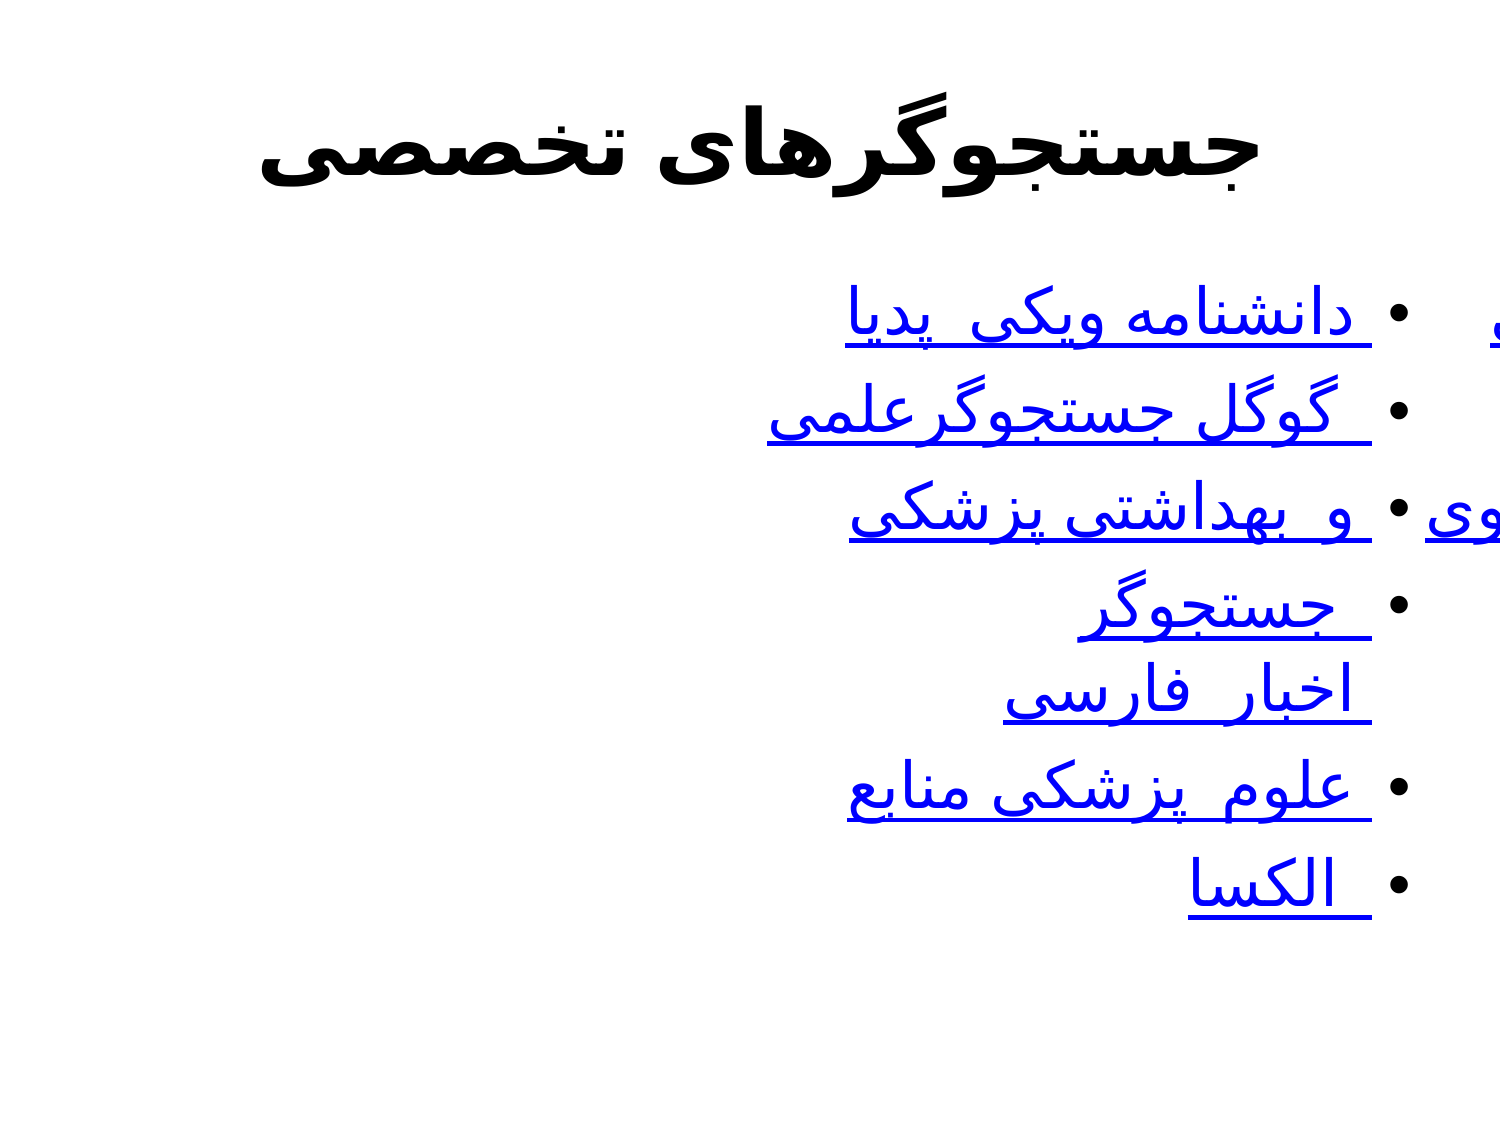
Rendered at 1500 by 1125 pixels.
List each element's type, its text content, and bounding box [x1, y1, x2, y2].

title جستجوگرهای تخصصی [75, 45, 1425, 233]
list دانشنامه ویکی پدیا جستجوگرعلمی گوگل پزشکی و بهداشتی جستجوگر اخبار فارسی منابع علوم پزشکی الکسا پروازهای هواپیمایی about.com جستجوی دامنه سایتها جستجوگر فایل چوچوک جستجوگر آیکن دانشنامه بنکی دو [75, 262, 1425, 1005]
